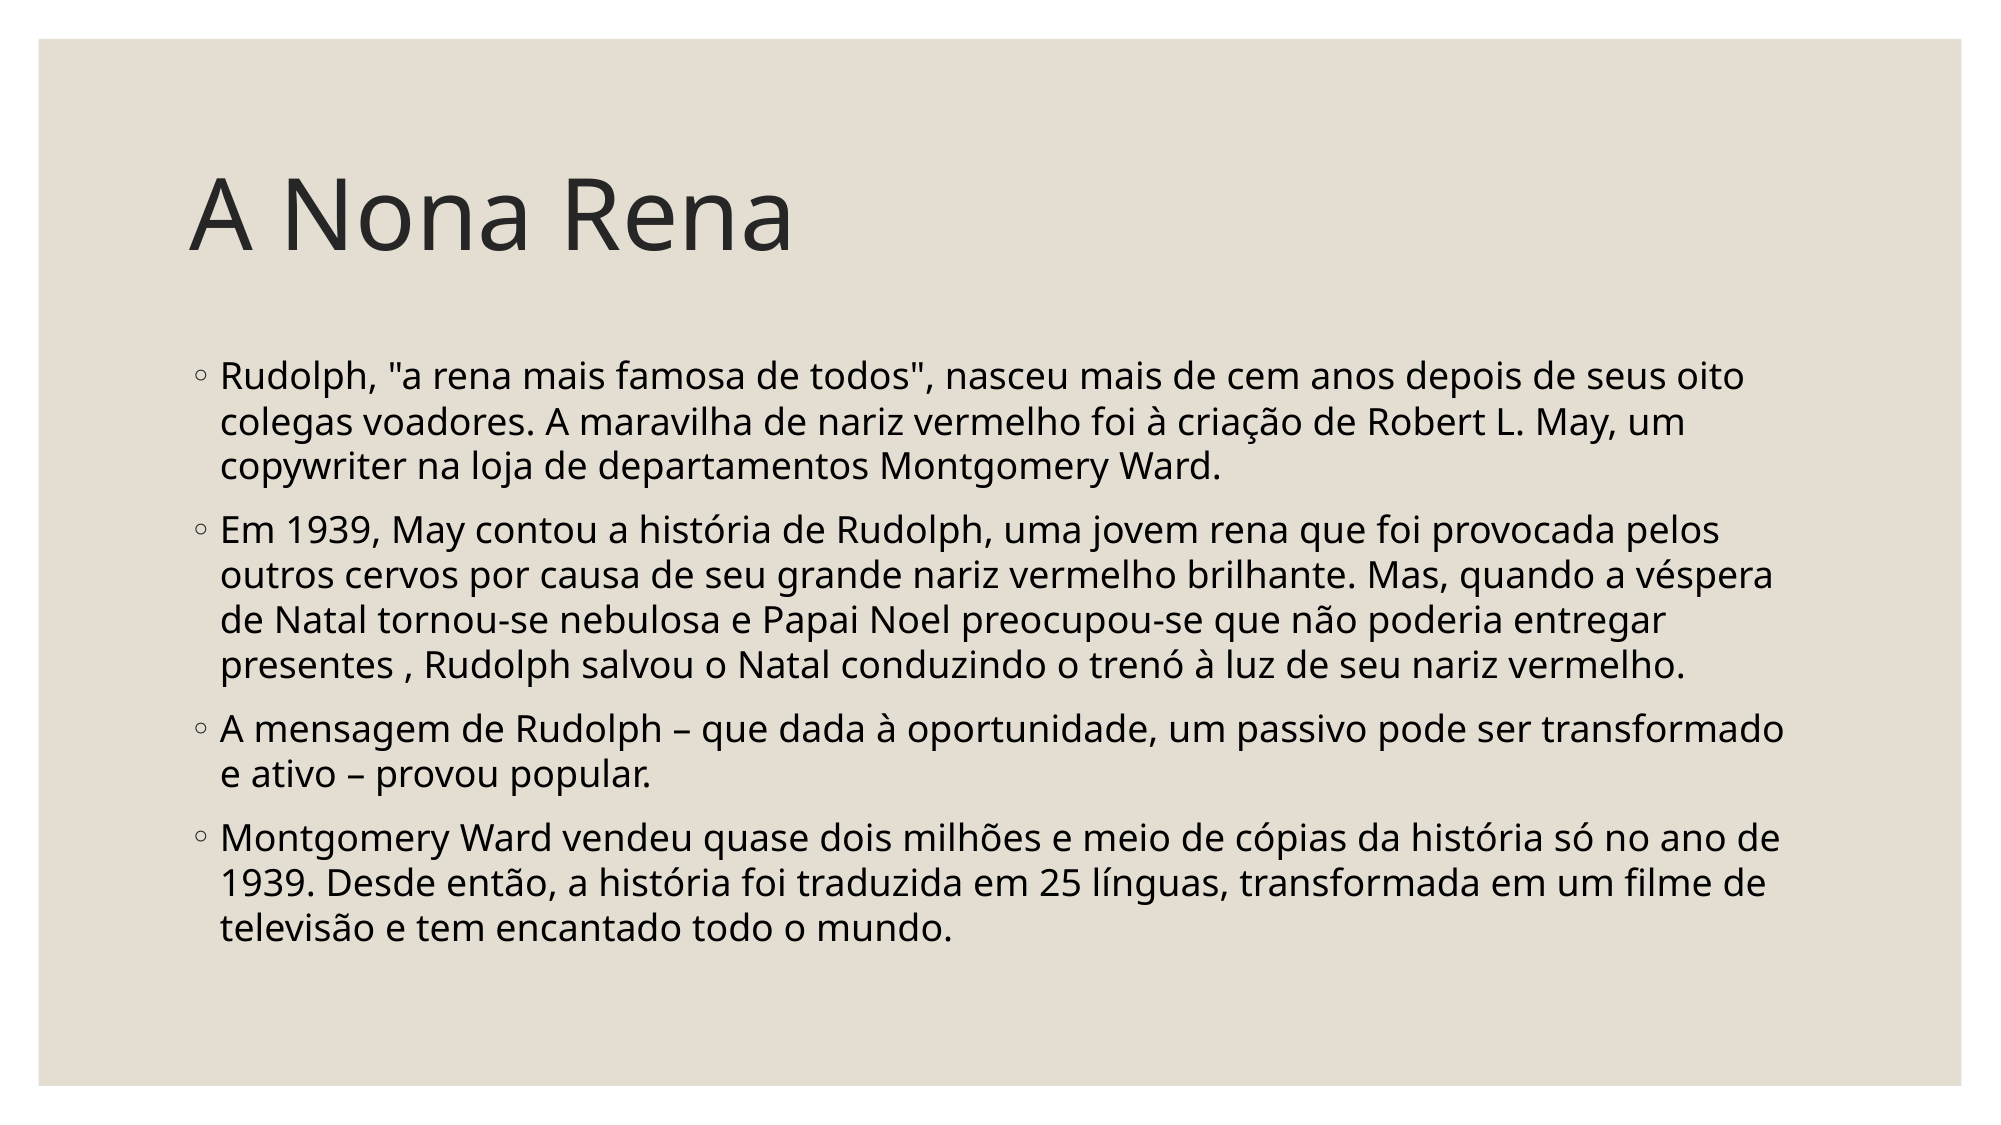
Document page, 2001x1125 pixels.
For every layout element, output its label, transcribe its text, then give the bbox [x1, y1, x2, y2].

list Rudolph, "a rena mais famosa de todos", nasceu mais de cem anos depois de seus oito colegas voadores. A maravilha de nariz vermelho foi à criação de Robert L. May, um copywriter na loja de departamentos Montgomery Ward. Em 1939, May contou a história de Rudolph, uma jovem rena que foi provocada pelos outros cervos por causa de seu grande nariz vermelho brilhante. Mas, quando a véspera de Natal tornou-se nebulosa e Papai Noel preocupou-se que não poderia entregar presentes , Rudolph salvou o Natal conduzindo o trenó à luz de seu nariz vermelho. A mensagem de Rudolph – que dada à oportunidade, um passivo pode ser transformado e ativo – provou popular. Montgomery Ward vendeu quase dois milhões e meio de cópias da história só no ano de 1939. Desde então, a história foi traduzida em 25 línguas, transformada em um filme de televisão e tem encantado todo o mundo. [174, 345, 1825, 990]
title A Nona Rena [174, 105, 1825, 331]
